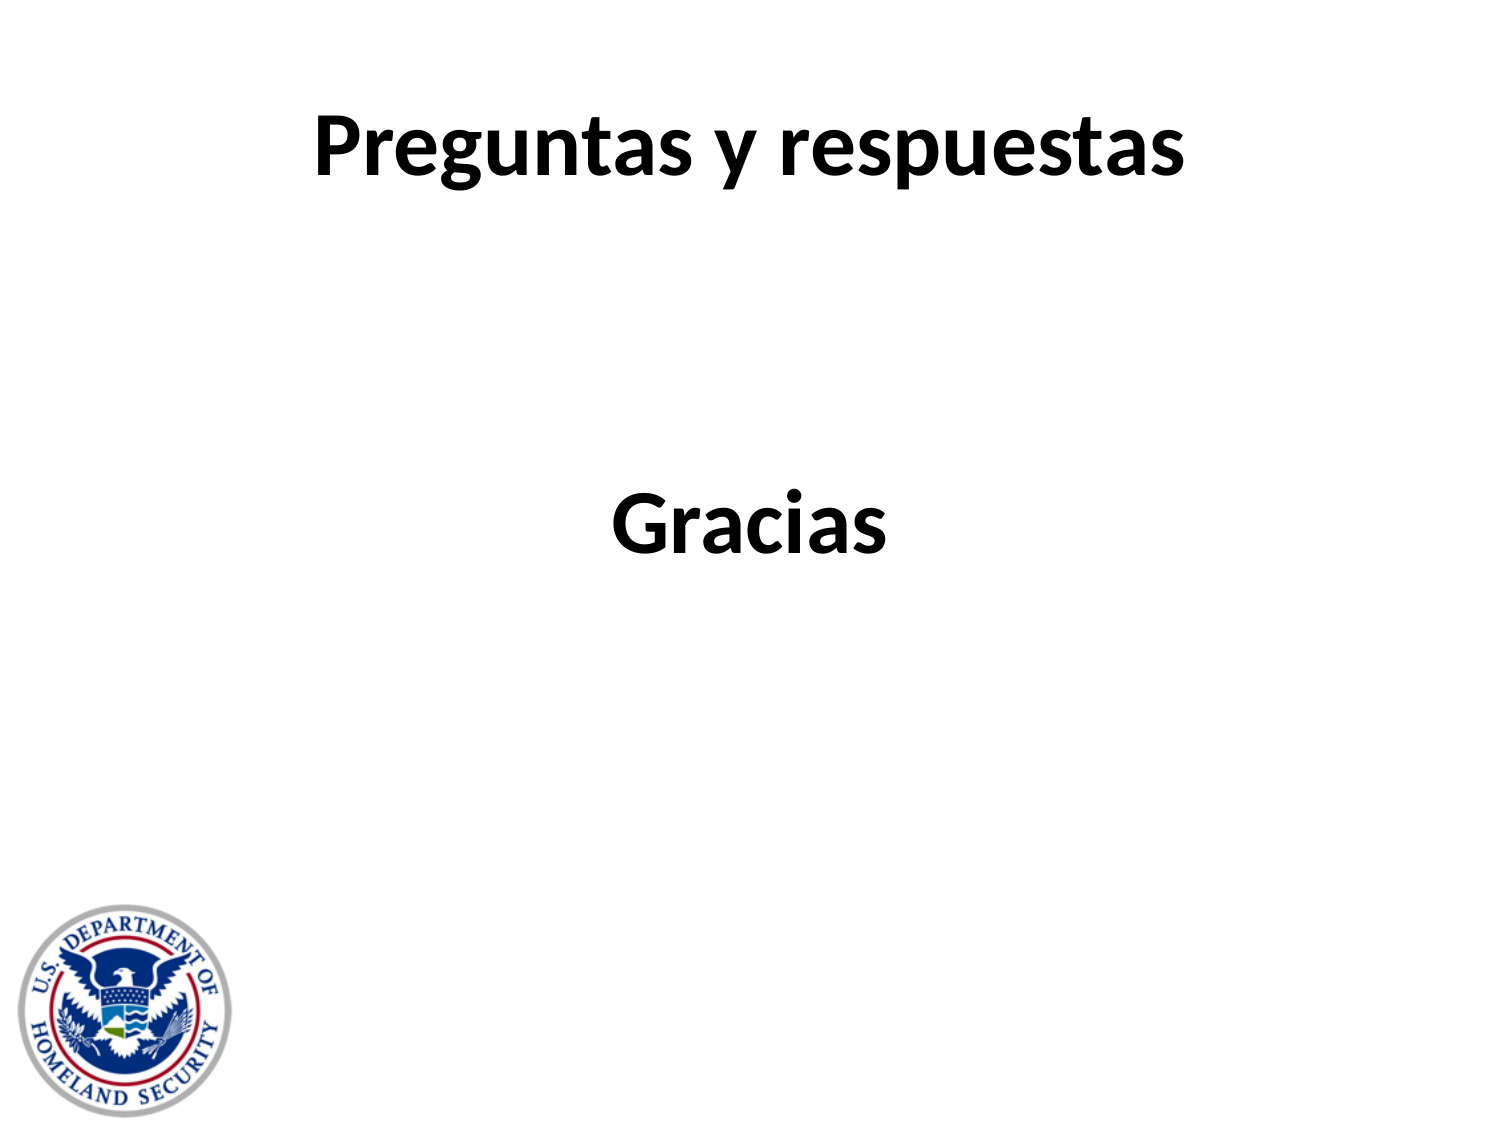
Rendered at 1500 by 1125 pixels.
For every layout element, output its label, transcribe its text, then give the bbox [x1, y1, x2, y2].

title Preguntas y respuestas [75, 45, 1425, 233]
picture [12, 899, 238, 1125]
list Gracias [75, 262, 1425, 1005]
